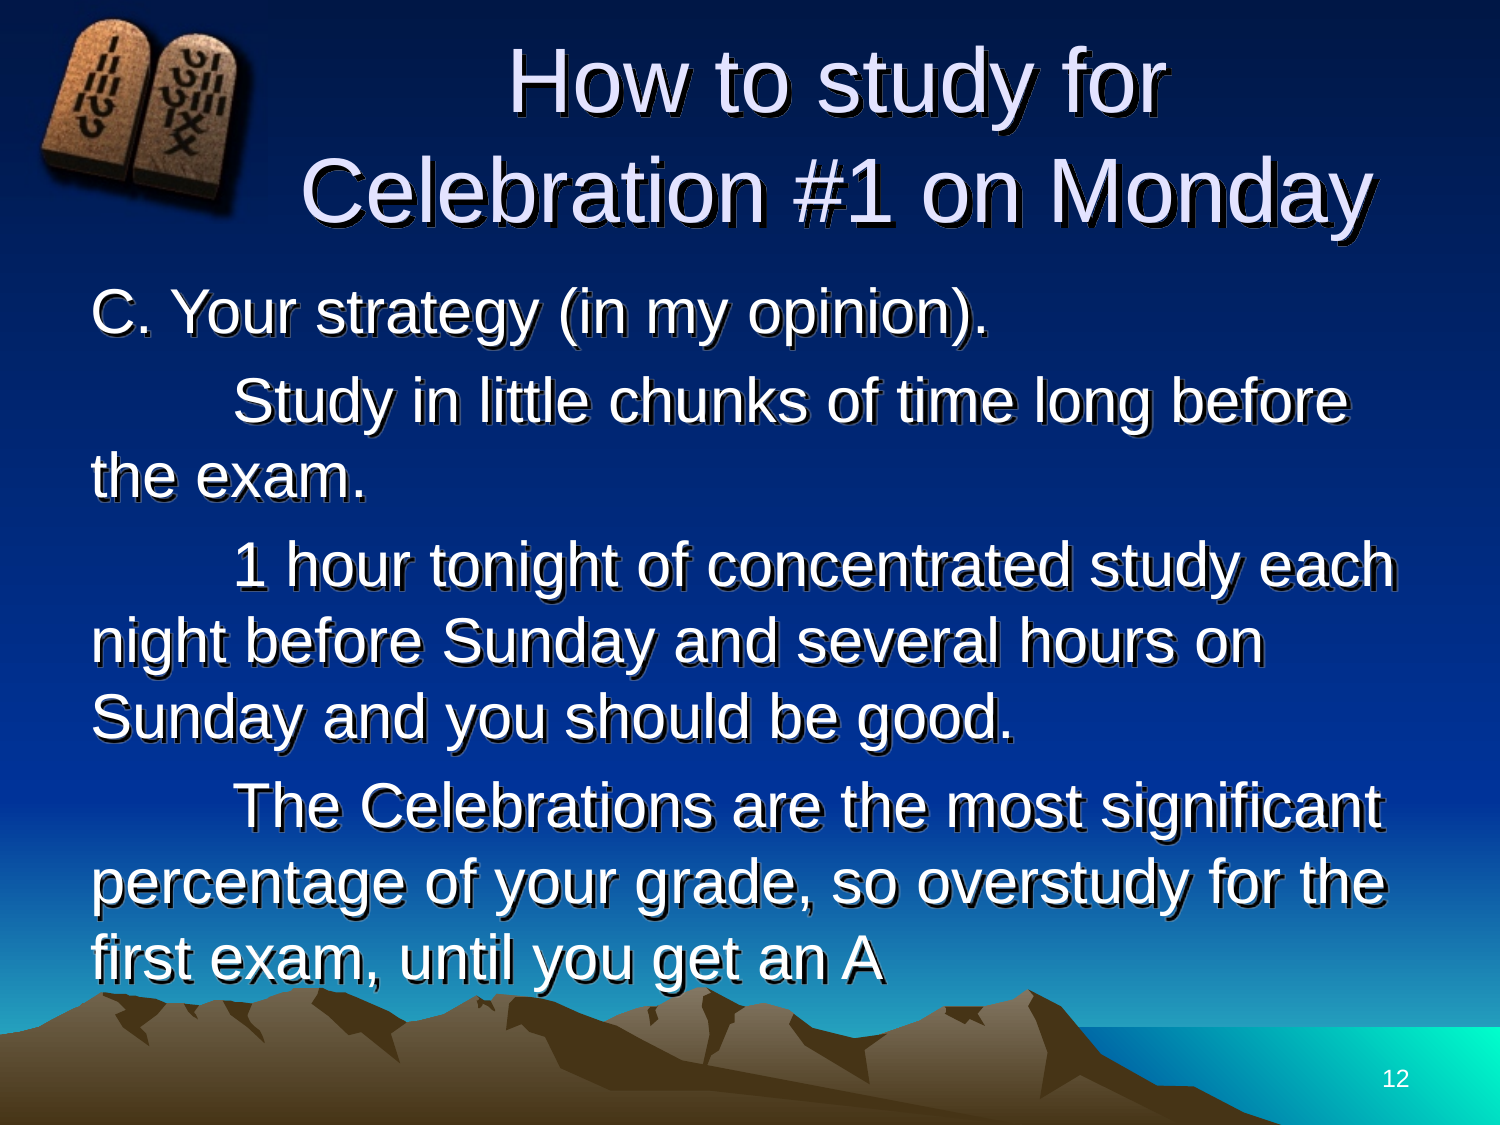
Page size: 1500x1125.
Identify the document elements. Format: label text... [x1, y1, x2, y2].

picture [0, 0, 268, 224]
list C. Your strategy (in my opinion). Study in little chunks of time long before the exam. 1 hour tonight of concentrated study each night before Sunday and several hours on Sunday and you should be good. The Celebrations are the most significant percentage of your grade, so overstudy for the first exam, until you get an A [74, 262, 1463, 1001]
slide_number 12 [1074, 1024, 1426, 1101]
title How to study for Celebration #1 on Monday [249, 37, 1426, 226]
